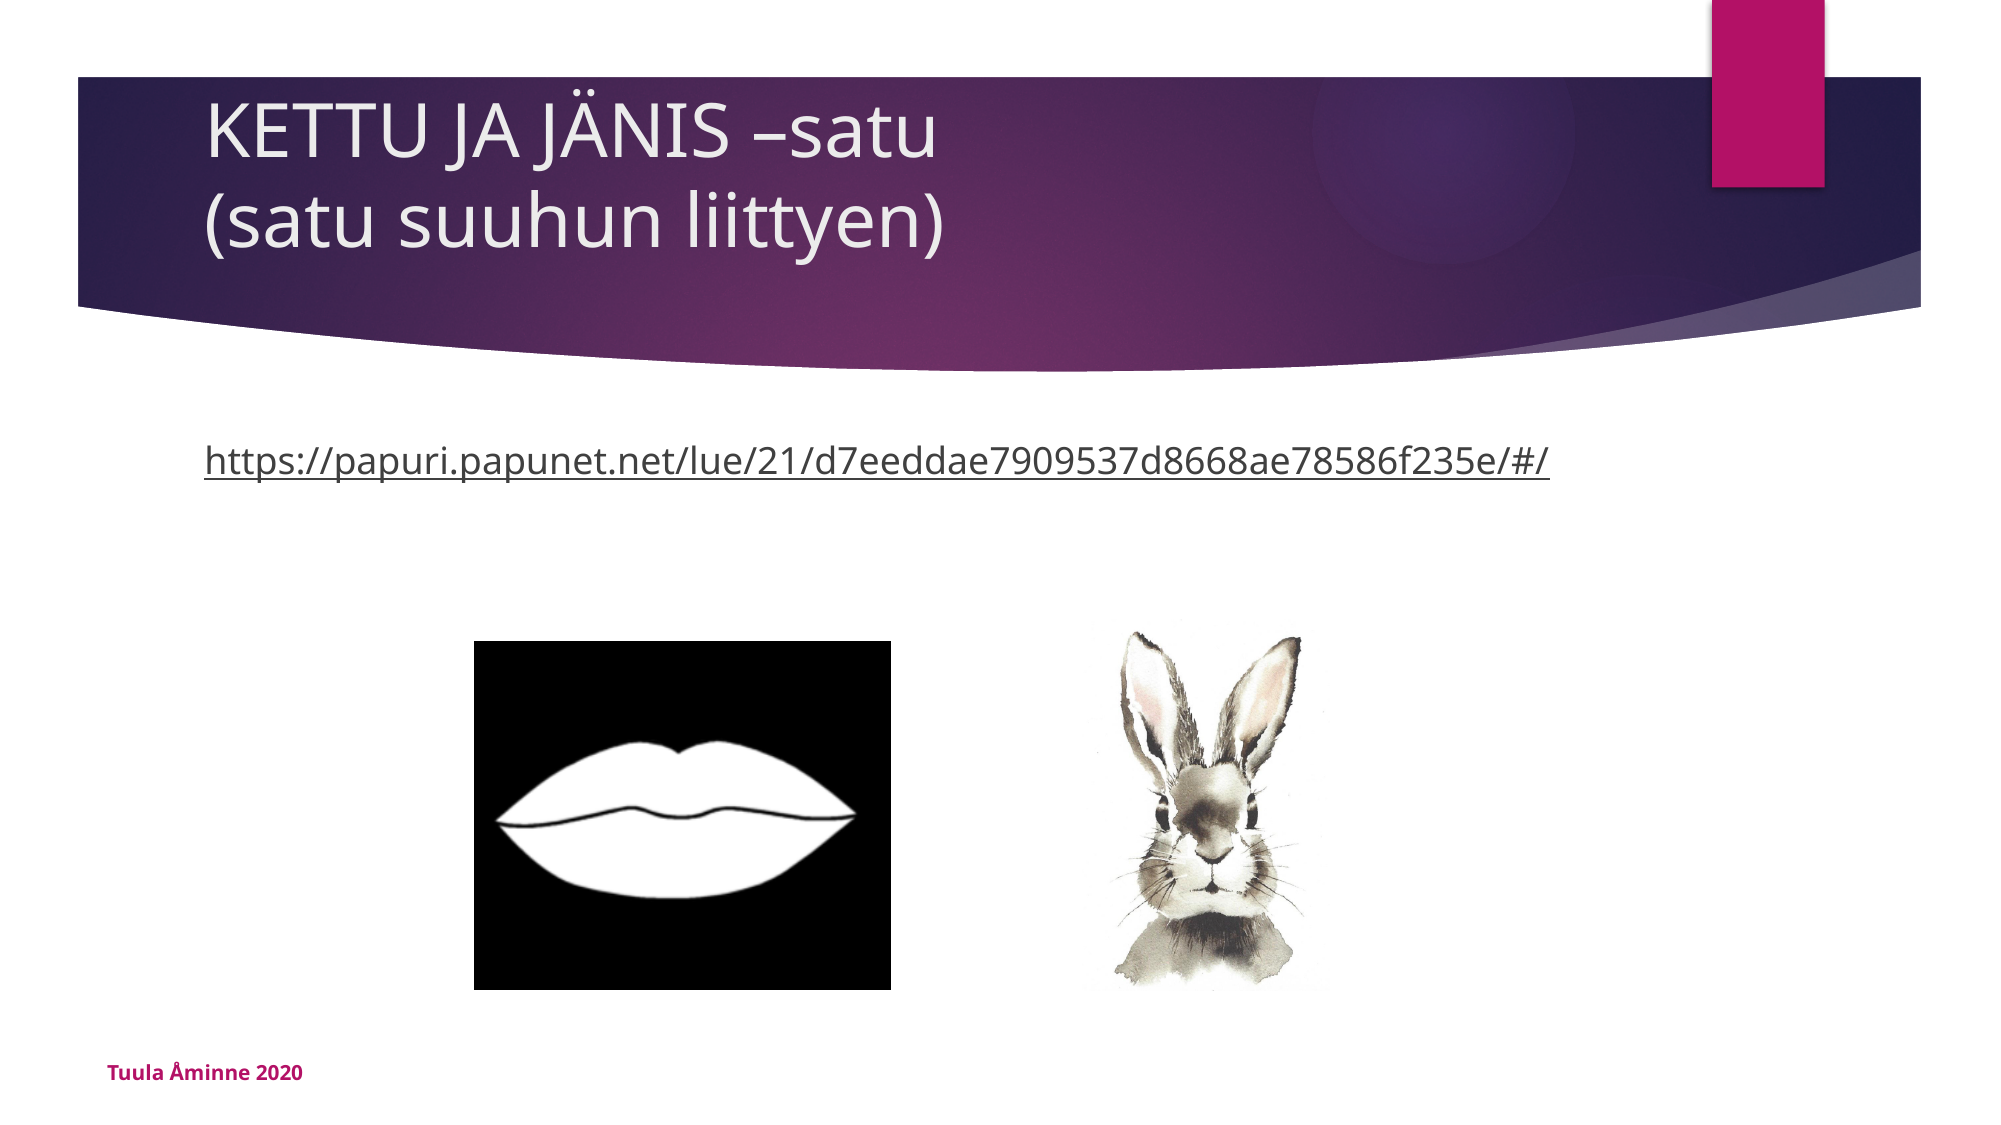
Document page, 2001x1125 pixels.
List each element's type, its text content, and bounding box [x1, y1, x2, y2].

picture [473, 641, 891, 991]
picture [1081, 618, 1331, 991]
list https://papuri.papunet.net/lue/21/d7eeddae7909537d8668ae78586f235e/#/ [189, 429, 1638, 991]
footer Tuula Åminne 2020 [92, 1048, 726, 1099]
title KETTU JA JÄNIS –satu (satu suuhun liittyen) [189, 159, 1627, 276]
